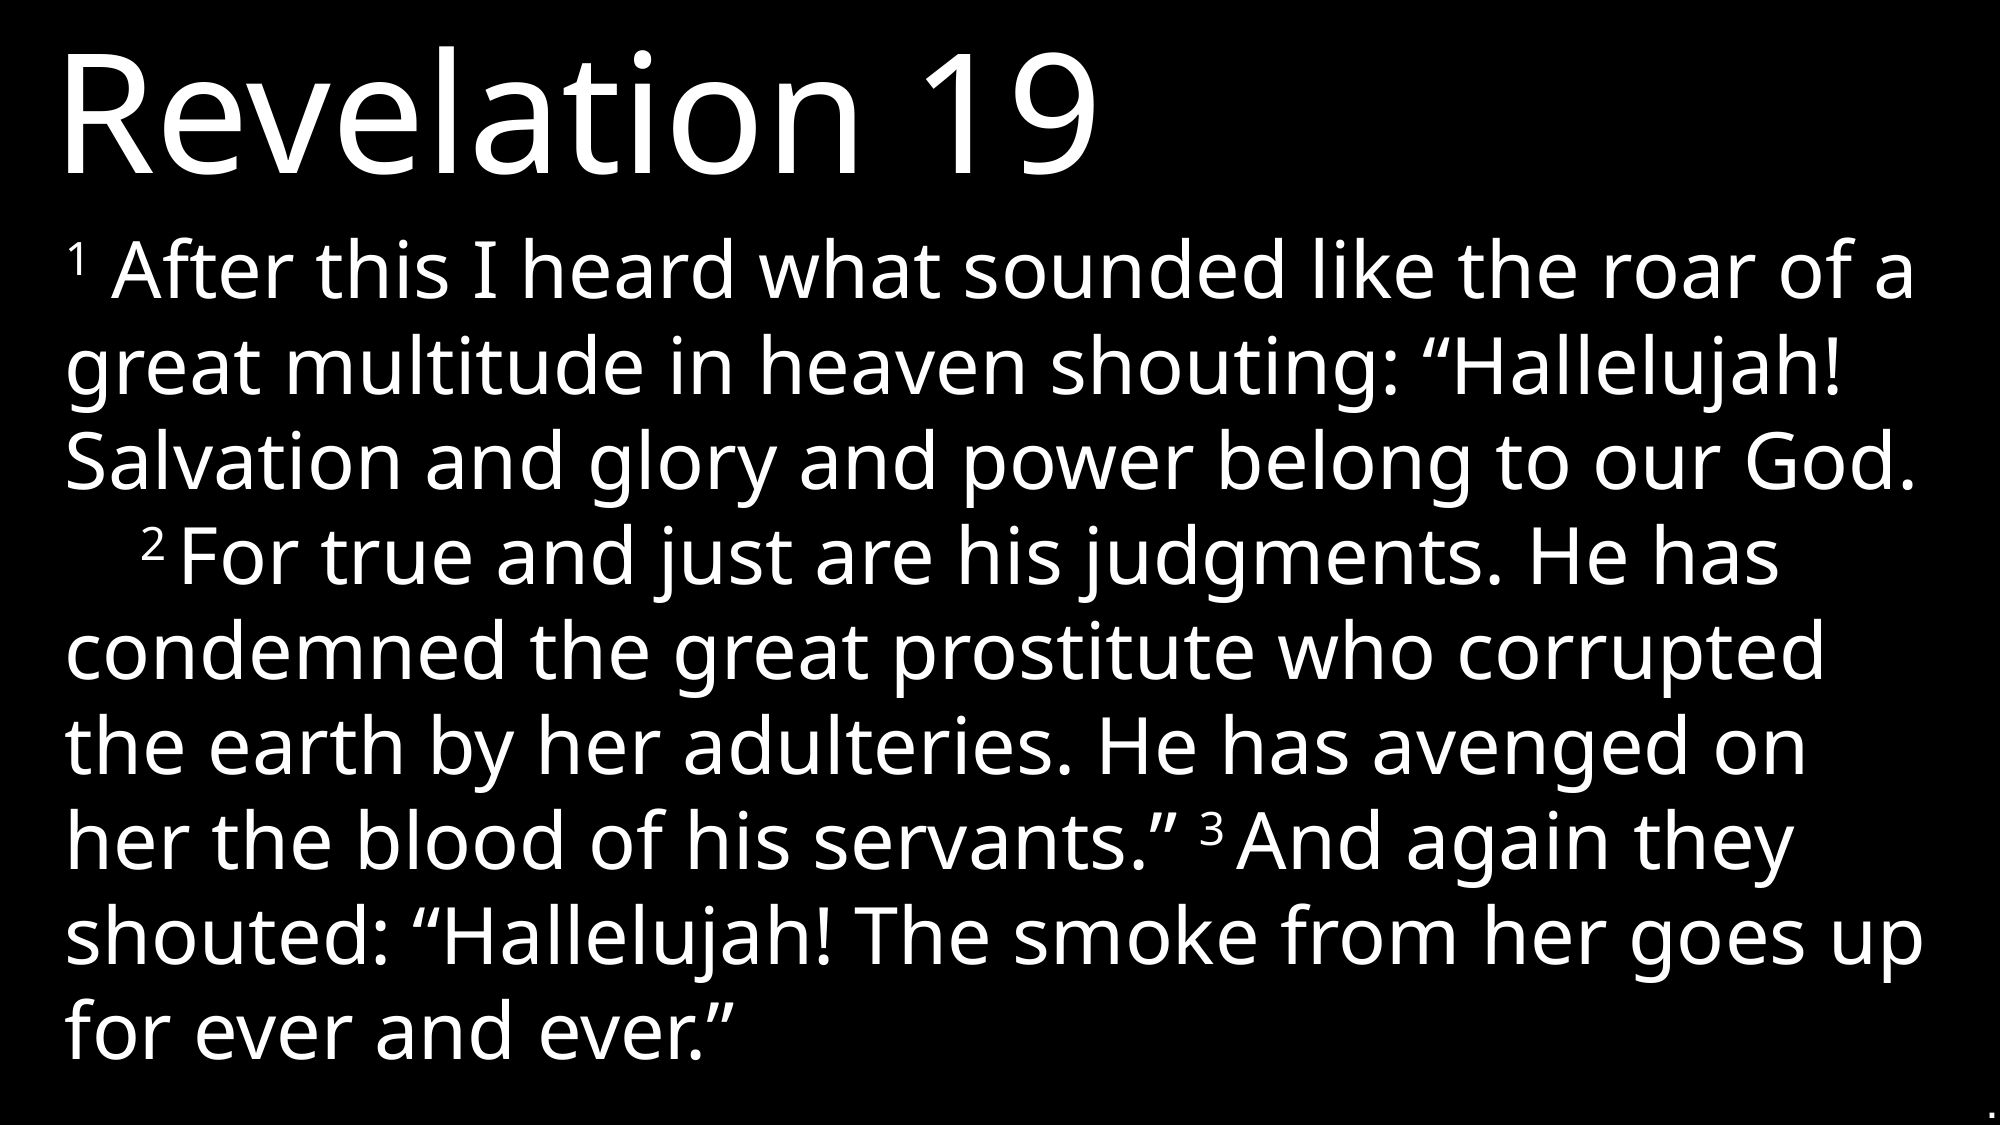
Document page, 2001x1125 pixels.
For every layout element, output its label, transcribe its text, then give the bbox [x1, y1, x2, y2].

text_box 1 After this I heard what sounded like the roar of a great multitude in heaven shouting: “Hallelujah! Salvation and glory and power belong to our God. 2 For true and just are his judgments. He has condemned the great prostitute who corrupted the earth by her adulteries. He has avenged on her the blood of his servants.” 3 And again they shouted: “Hallelujah! The smoke from her goes up for ever and ever.” [49, 212, 1943, 1083]
text_box Revelation 19 [37, 0, 1838, 215]
text_box . [1956, 1060, 2000, 1125]
